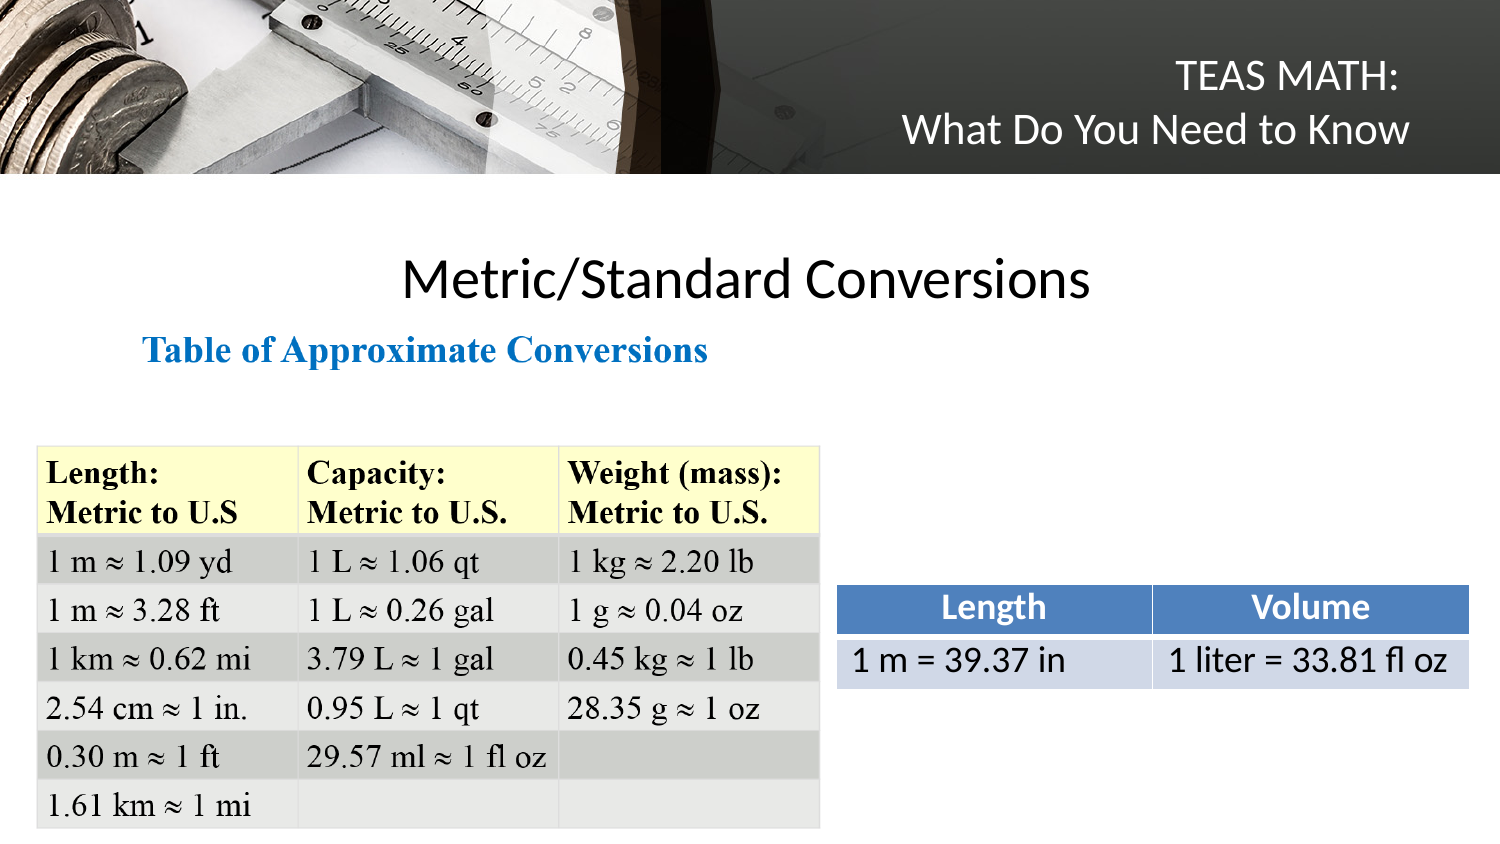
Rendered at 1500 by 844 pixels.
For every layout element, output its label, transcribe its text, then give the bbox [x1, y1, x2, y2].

list Metric/Standard Conversions [70, 232, 1423, 745]
table_header Length [837, 585, 1152, 634]
table_cell 1 m = 39.37 in [837, 640, 1152, 689]
title TEAS MATH: What Do You Need to Know [72, 36, 1426, 162]
picture [0, 0, 1500, 844]
table_header Volume [1153, 585, 1469, 634]
table_cell 1 liter = 33.81 fl oz [1153, 640, 1469, 689]
